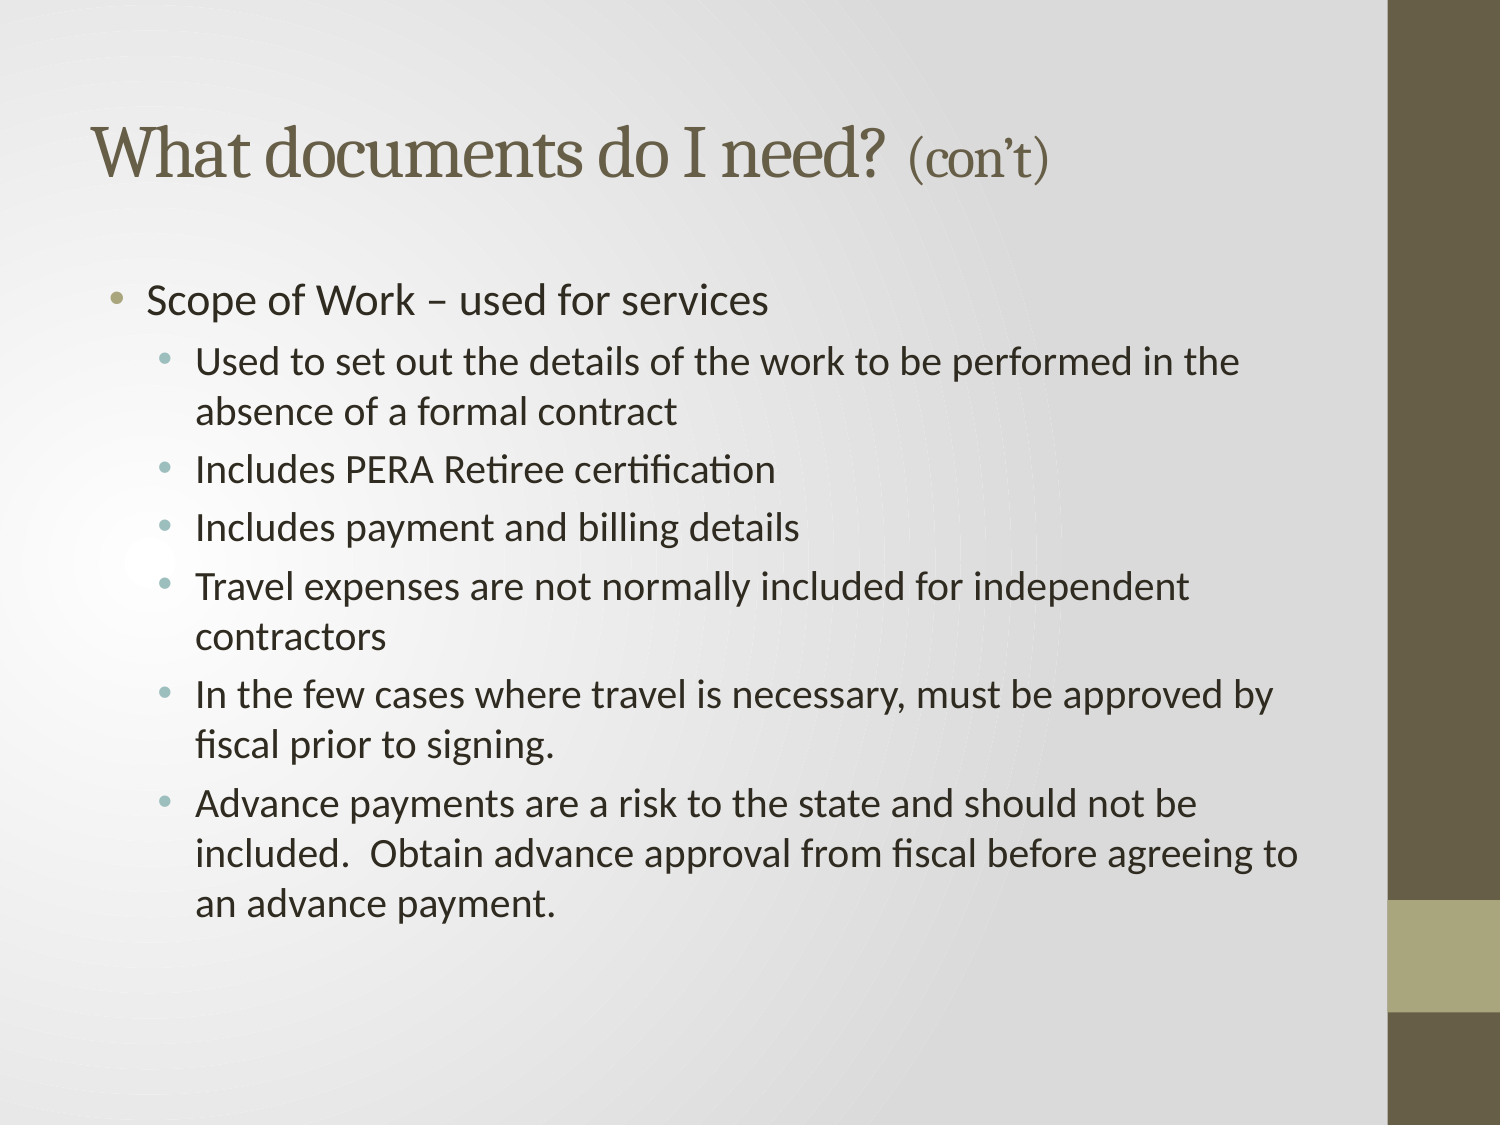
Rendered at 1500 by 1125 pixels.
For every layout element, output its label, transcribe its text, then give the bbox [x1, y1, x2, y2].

title What documents do I need? (con’t) [75, 45, 1325, 233]
list Scope of Work – used for services Used to set out the details of the work to be performed in the absence of a formal contract Includes PERA Retiree certification Includes payment and billing details Travel expenses are not normally included for independent contractors In the few cases where travel is necessary, must be approved by fiscal prior to signing. Advance payments are a risk to the state and should not be included. Obtain advance approval from fiscal before agreeing to an advance payment. [75, 262, 1325, 1050]
